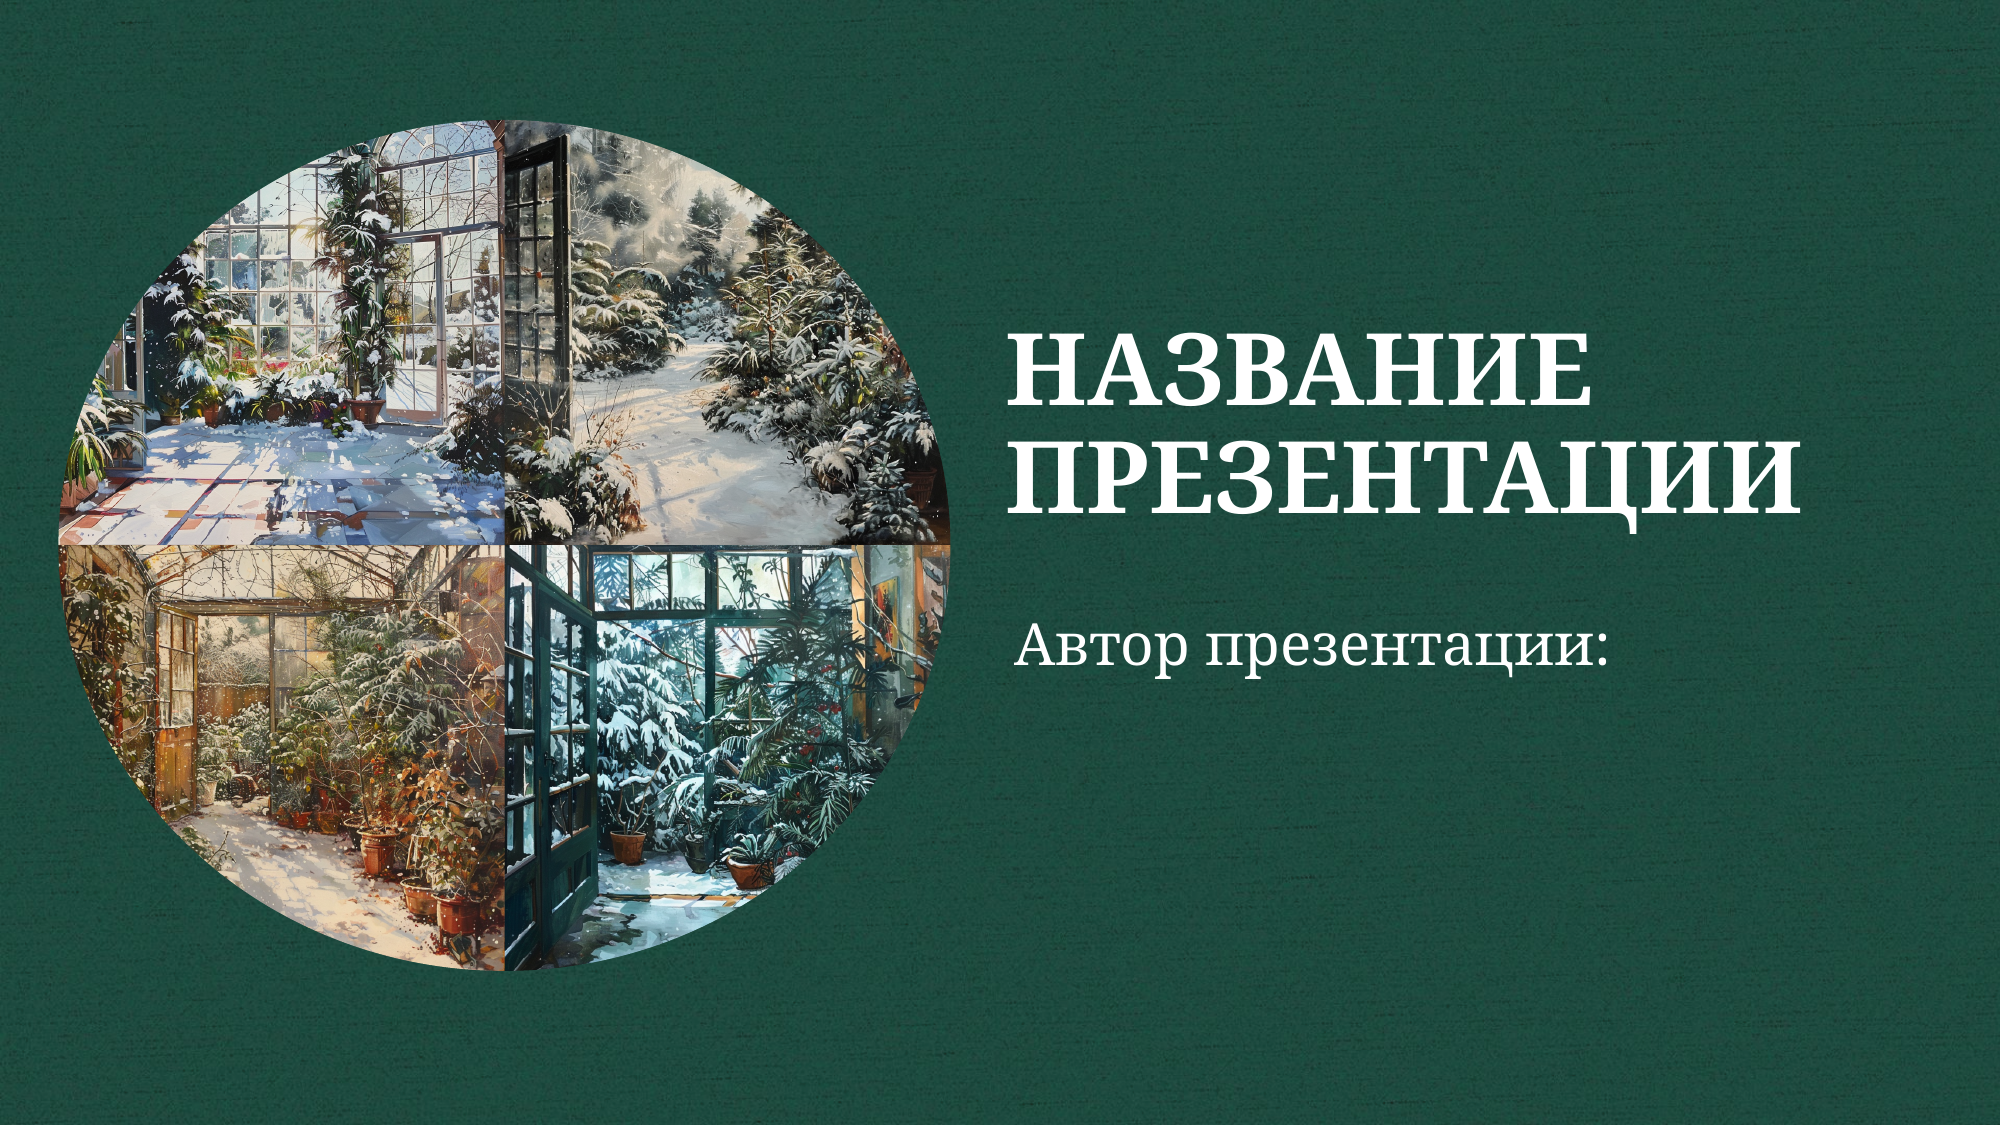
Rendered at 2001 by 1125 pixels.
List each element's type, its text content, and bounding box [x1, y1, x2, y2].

picture [58, 119, 951, 971]
text_box Автор презентации: [999, 599, 1793, 685]
text_box НАЗВАНИЕ ПРЕЗЕНТАЦИИ [990, 312, 1953, 601]
